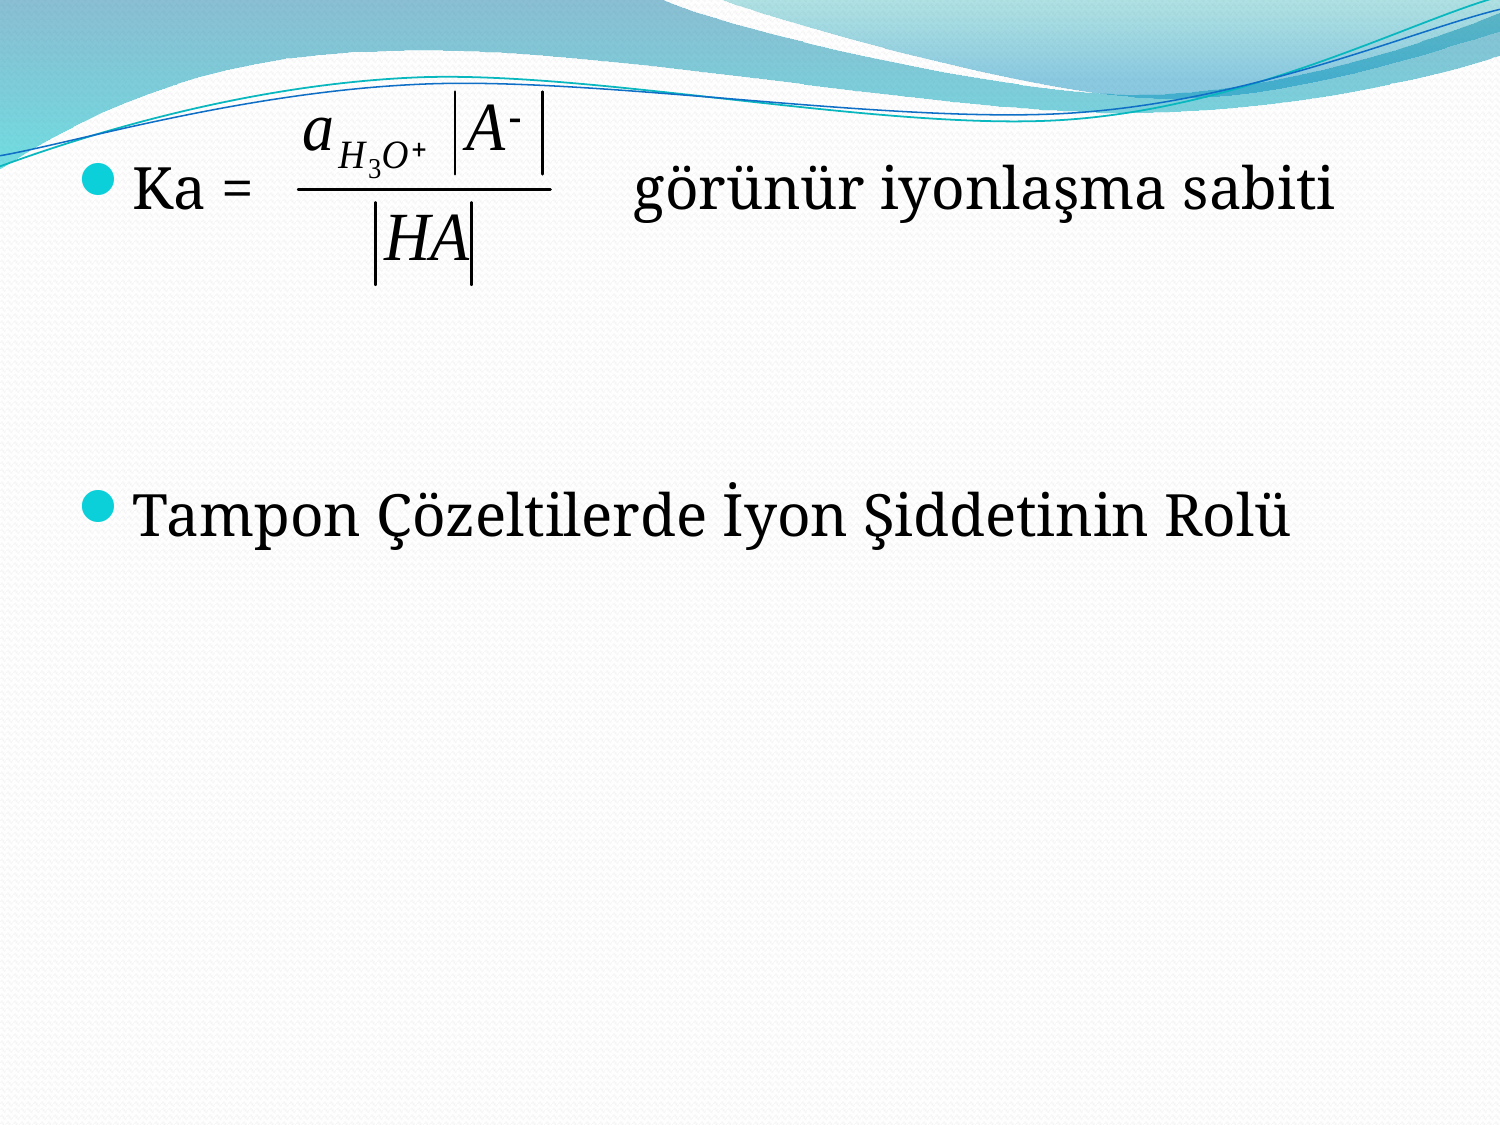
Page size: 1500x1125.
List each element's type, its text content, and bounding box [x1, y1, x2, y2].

list Ka = görünür iyonlaşma sabiti Tampon Çözeltilerde İyon Şiddetinin Rolü [62, 62, 1450, 1075]
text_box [287, 74, 565, 300]
